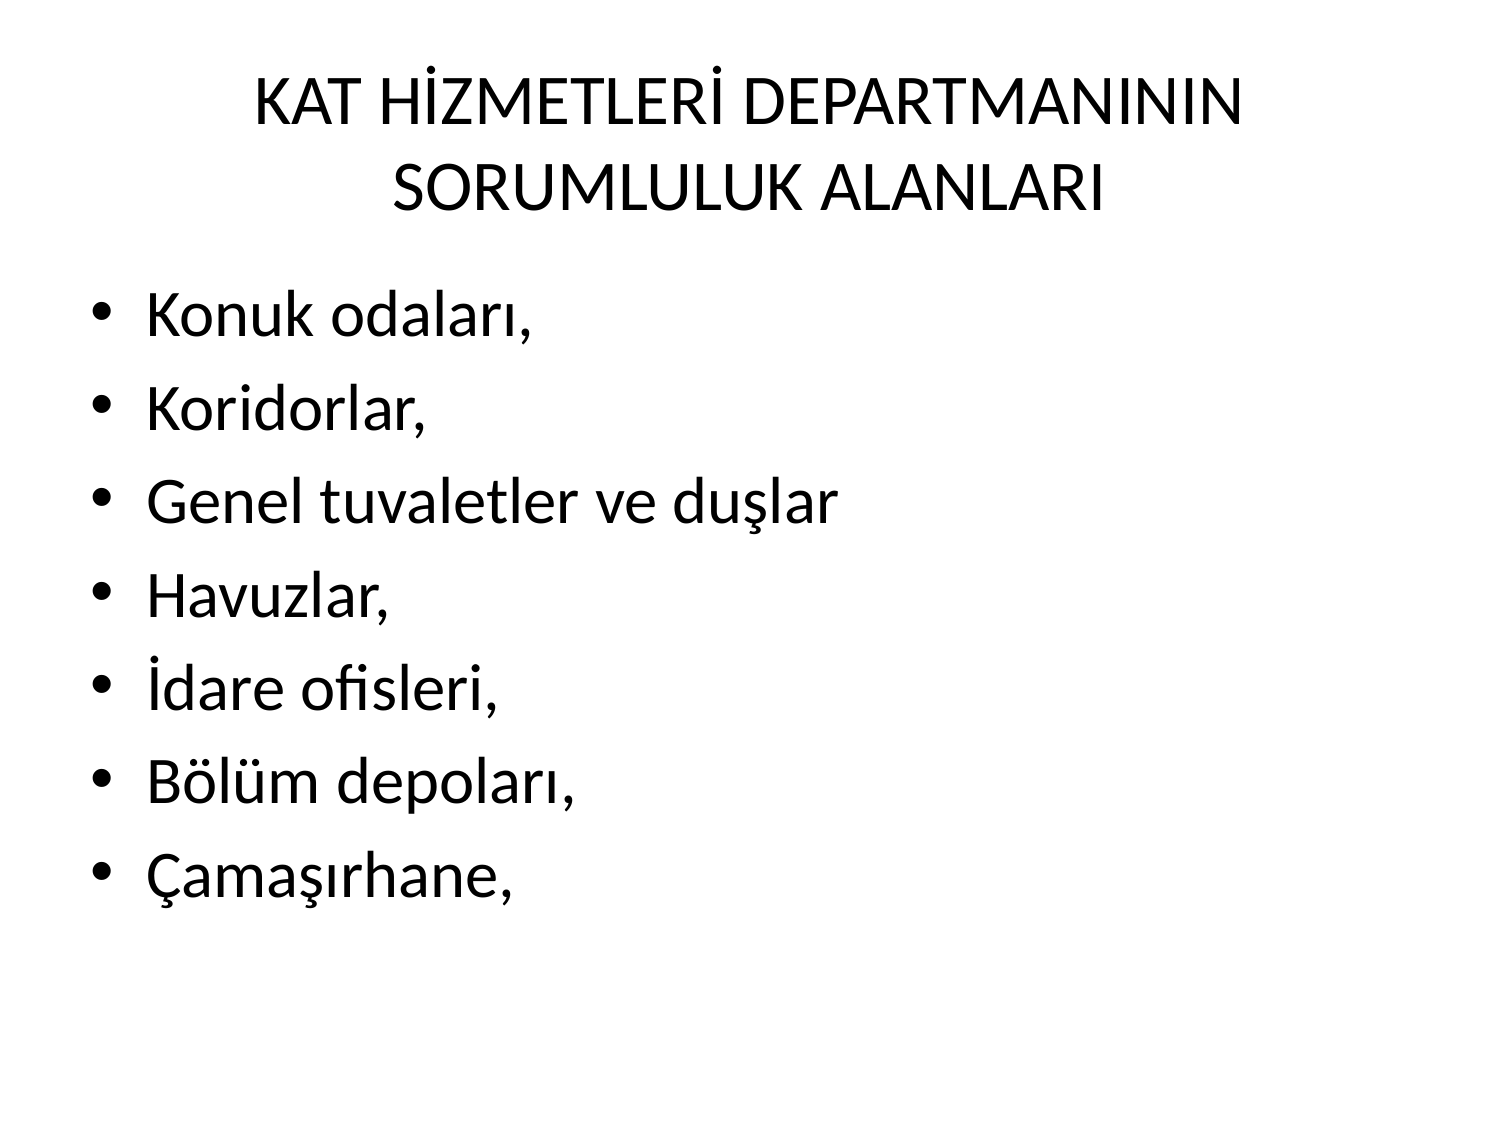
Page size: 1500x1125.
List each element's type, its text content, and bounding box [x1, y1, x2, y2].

list Konuk odaları, Koridorlar, Genel tuvaletler ve duşlar Havuzlar, İdare ofisleri, Bölüm depoları, Çamaşırhane, [75, 262, 1425, 1005]
title KAT HİZMETLERİ DEPARTMANININ SORUMLULUK ALANLARI [75, 45, 1425, 233]
